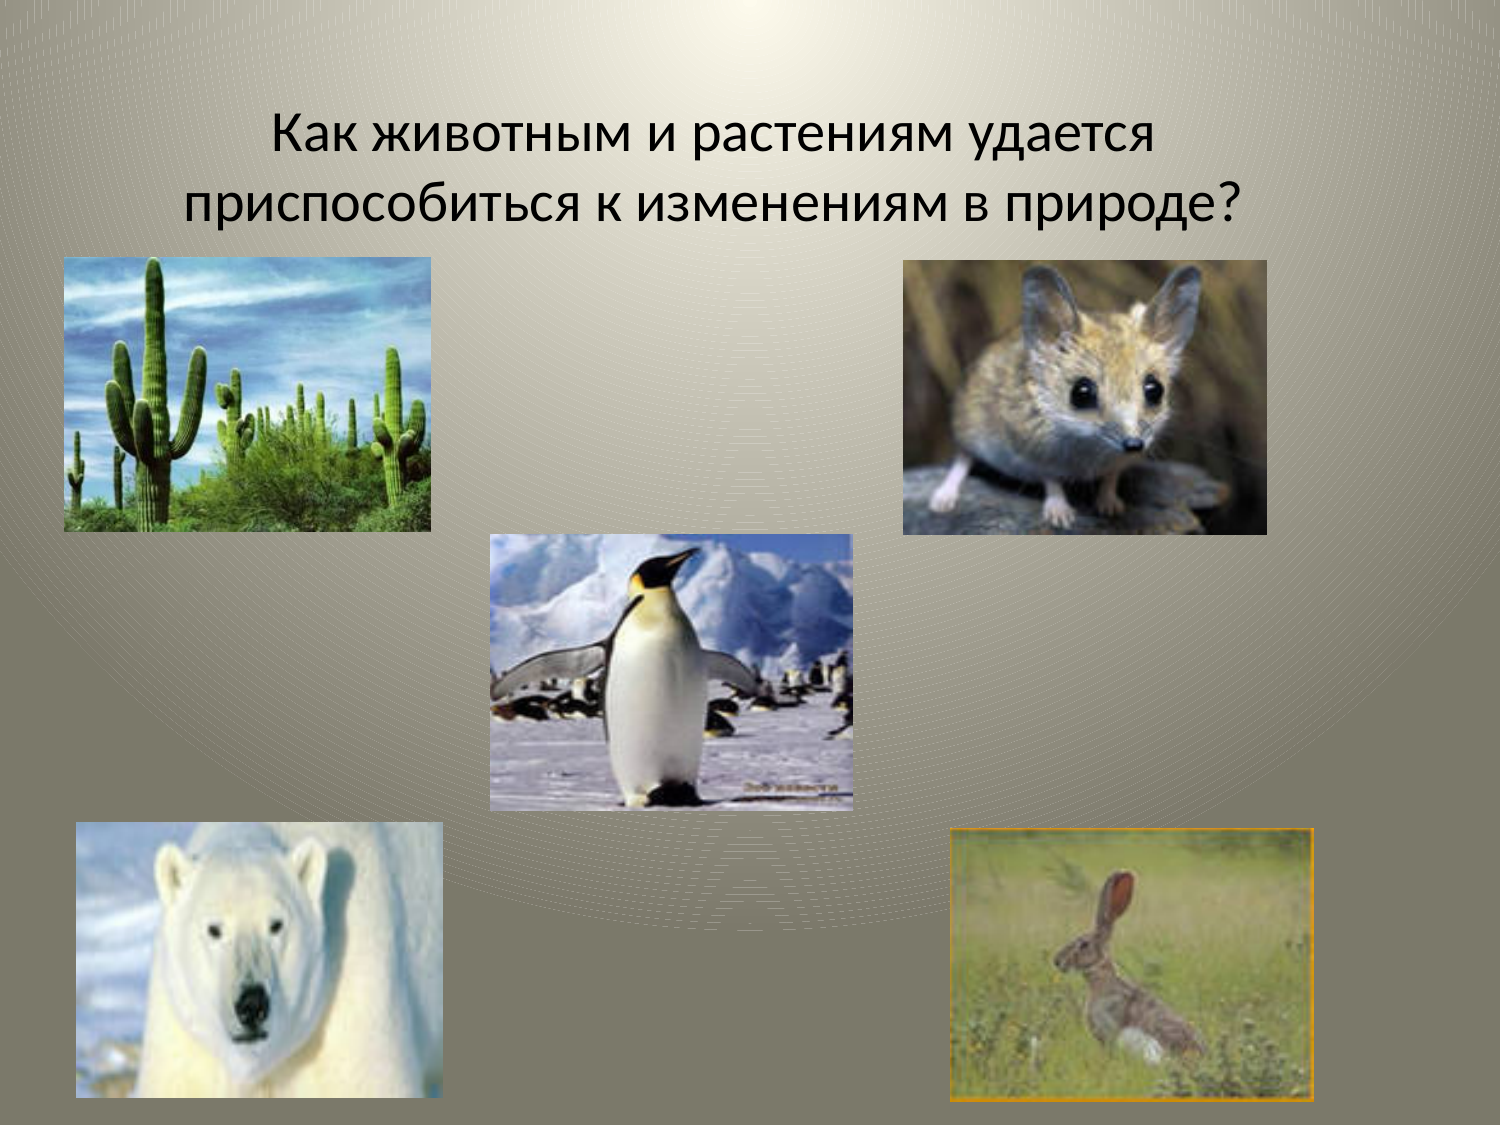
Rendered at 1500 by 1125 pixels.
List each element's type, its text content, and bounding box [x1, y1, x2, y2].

picture [950, 828, 1314, 1102]
picture [489, 534, 853, 811]
picture [76, 822, 443, 1099]
picture [903, 260, 1267, 535]
title Как животным и растениям удается приспособиться к изменениям в природе? [76, 42, 1352, 284]
picture [64, 257, 432, 532]
